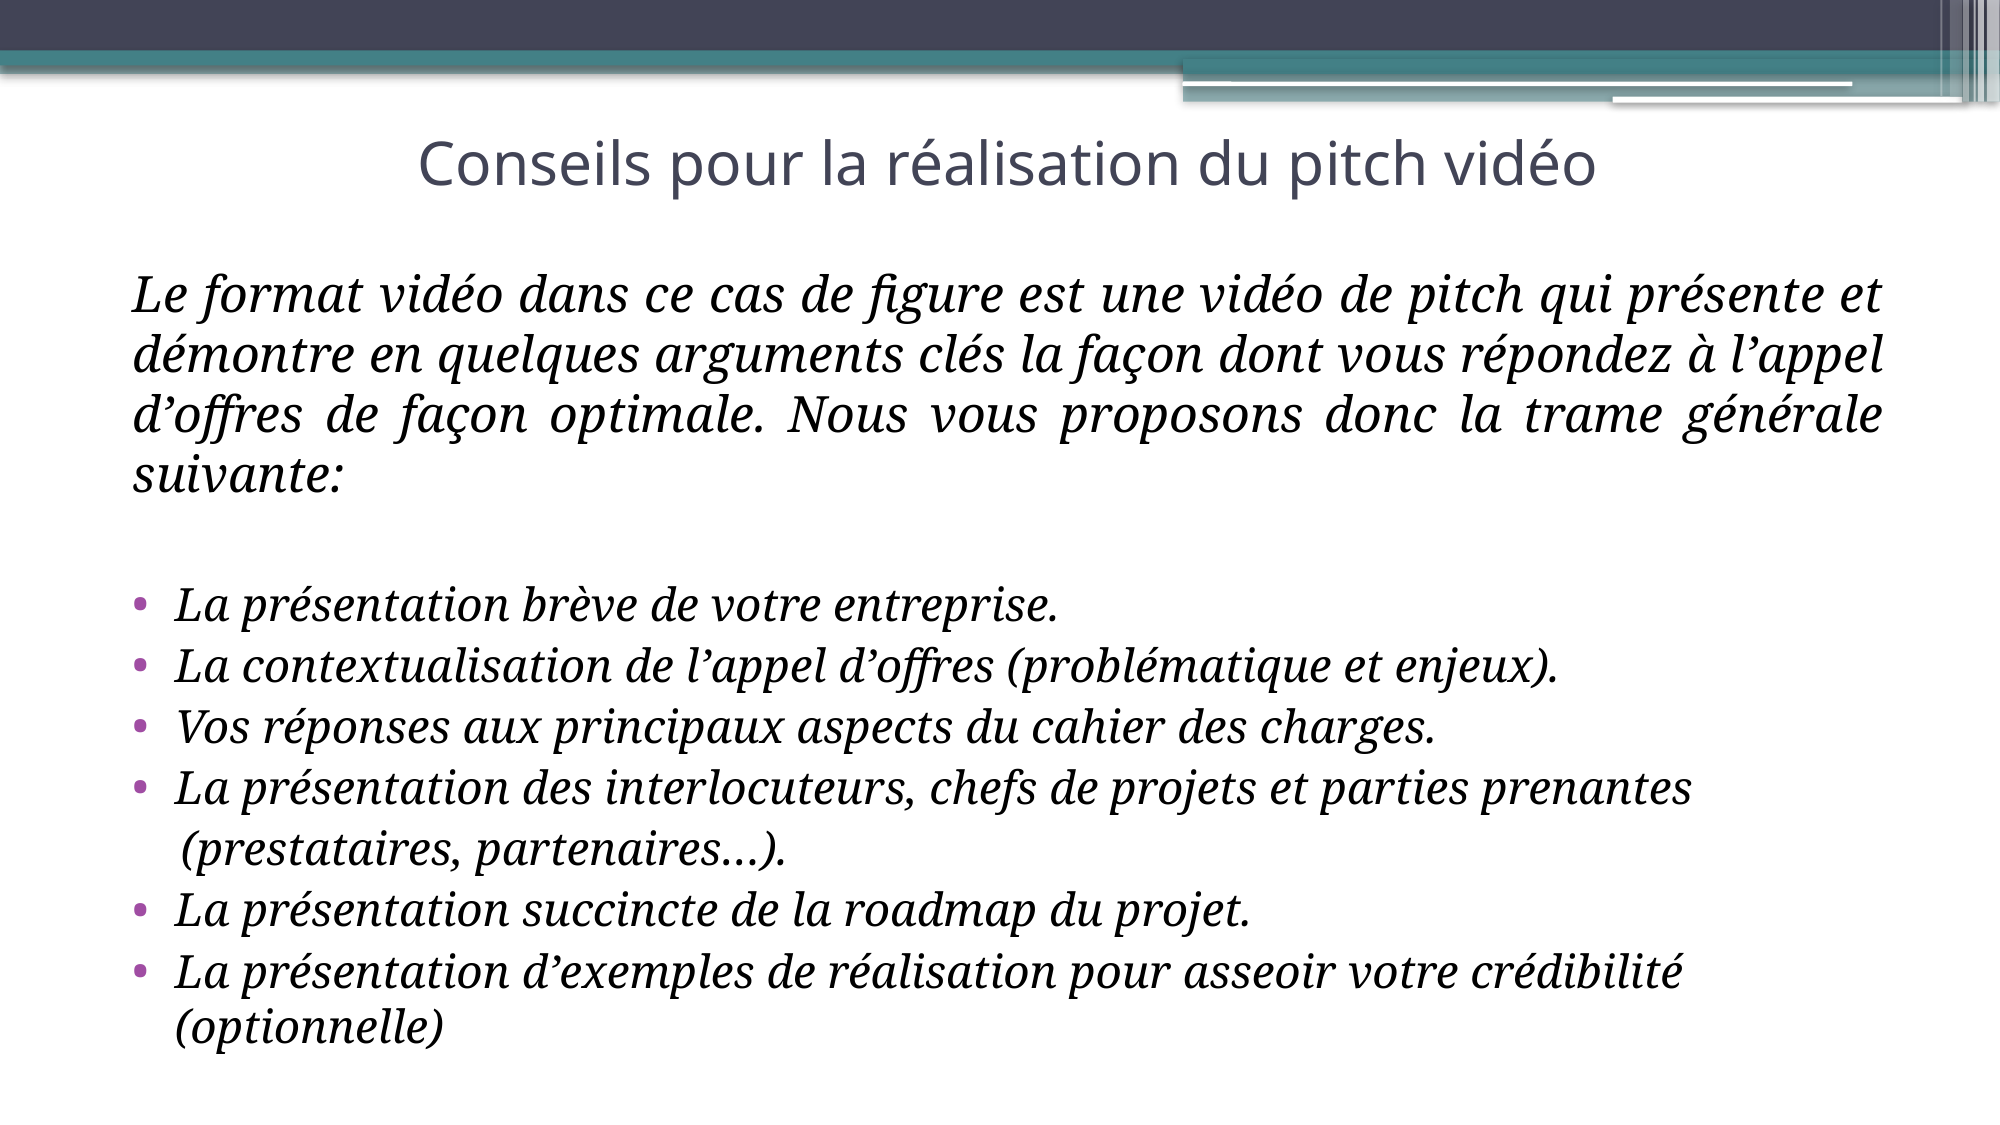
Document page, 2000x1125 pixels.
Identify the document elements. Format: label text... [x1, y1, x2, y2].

title Conseils pour la réalisation du pitch vidéo [132, 90, 1867, 232]
list Le format vidéo dans ce cas de figure est une vidéo de pitch qui présente et démontre en quelques arguments clés la façon dont vous répondez à l’appel d’offres de façon optimale. Nous vous proposons donc la trame générale suivante: La présentation brève de votre entreprise. La contextualisation de l’appel d’offres (problématique et enjeux). Vos réponses aux principaux aspects du cahier des charges. La présentation des interlocuteurs, chefs de projets et parties prenantes (prestataires, partenaires…). La présentation succincte de la roadmap du projet. La présentation d’exemples de réalisation pour asseoir votre crédibilité (optionnelle) [99, 255, 1900, 1079]
